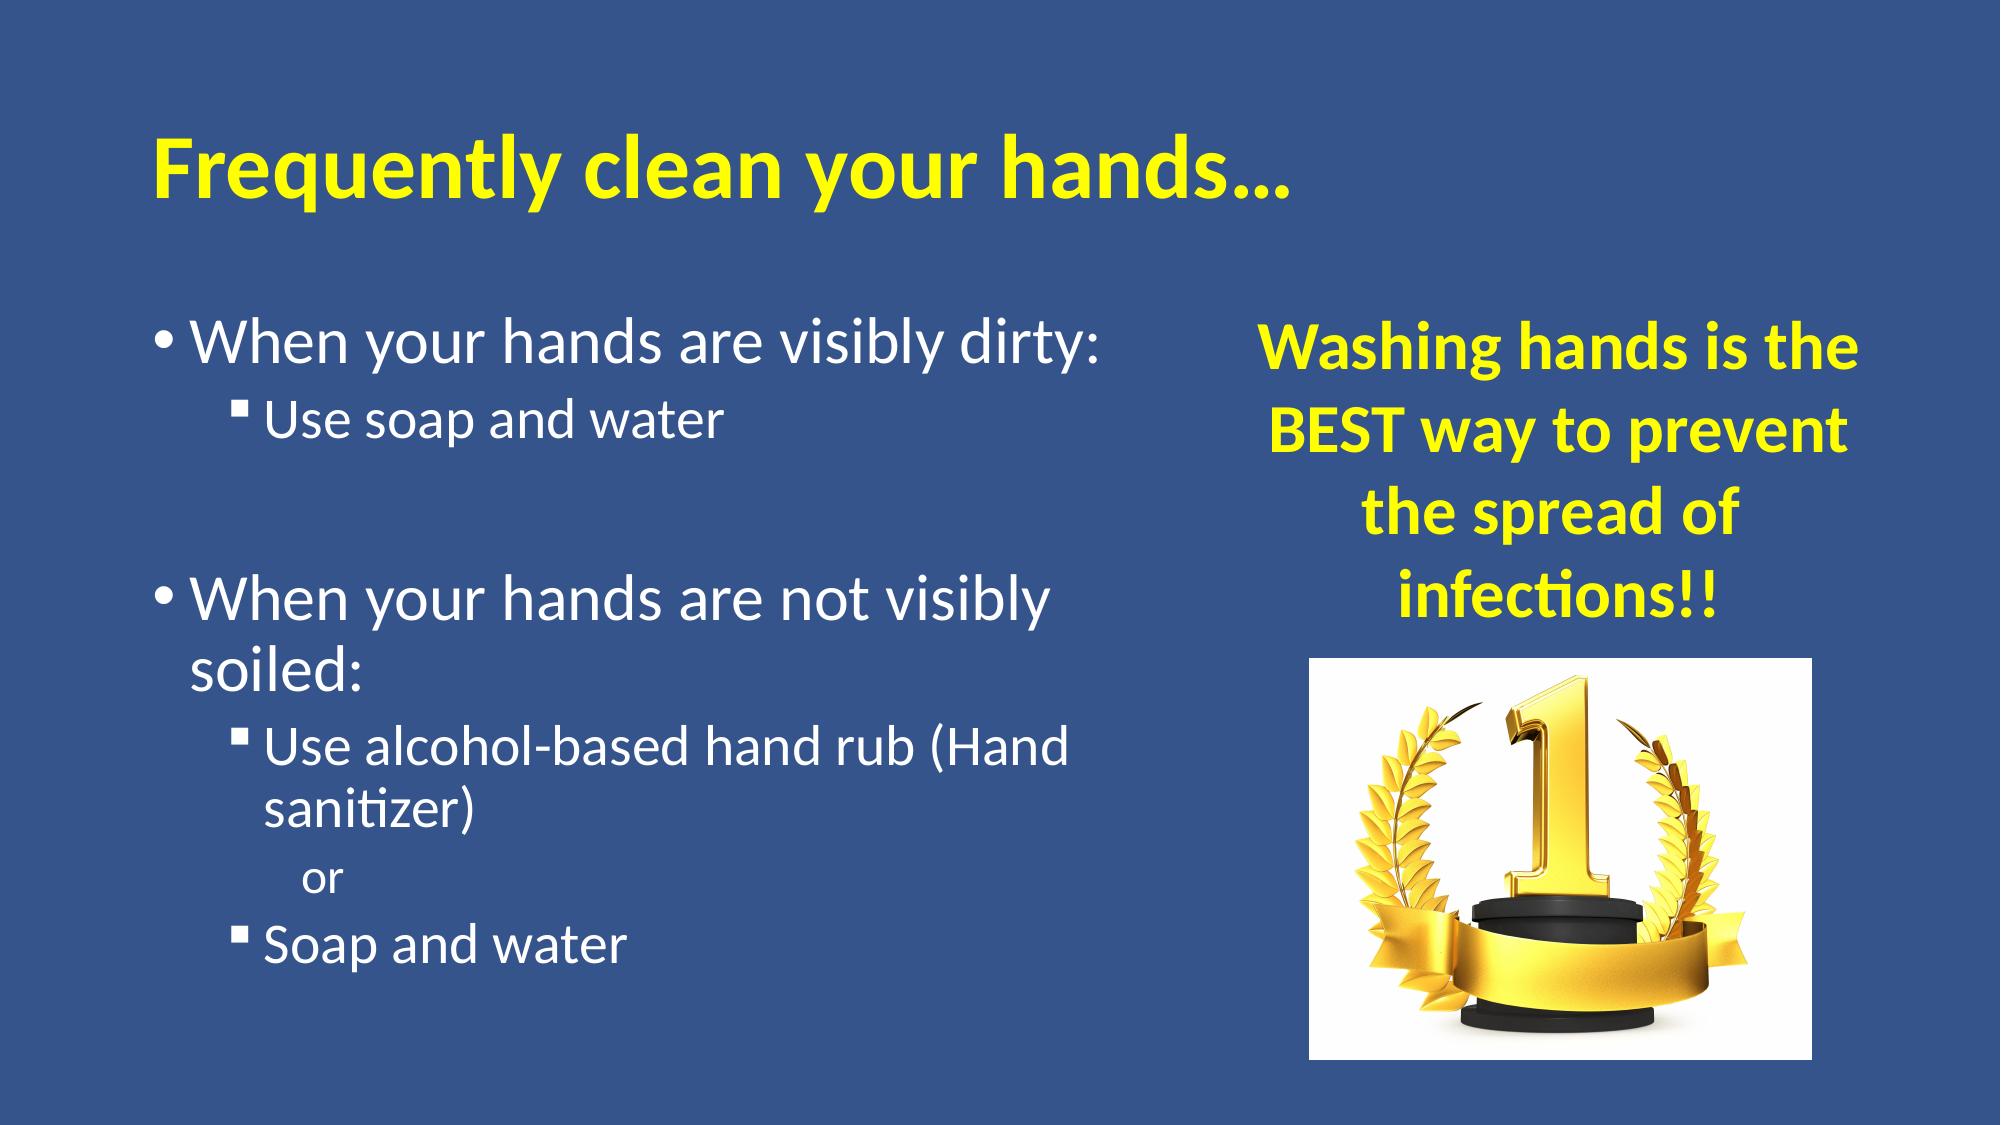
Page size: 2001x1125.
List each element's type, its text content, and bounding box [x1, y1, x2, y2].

title Frequently clean your hands… [137, 59, 1863, 278]
list When your hands are visibly dirty: Use soap and water When your hands are not visibly soiled: Use alcohol-based hand rub (Hand sanitizer) or Soap and water [137, 299, 1124, 1014]
picture [1309, 658, 1812, 1061]
text_box Washing hands is the BEST way to prevent the spread of infections!! [1141, 293, 1902, 639]
